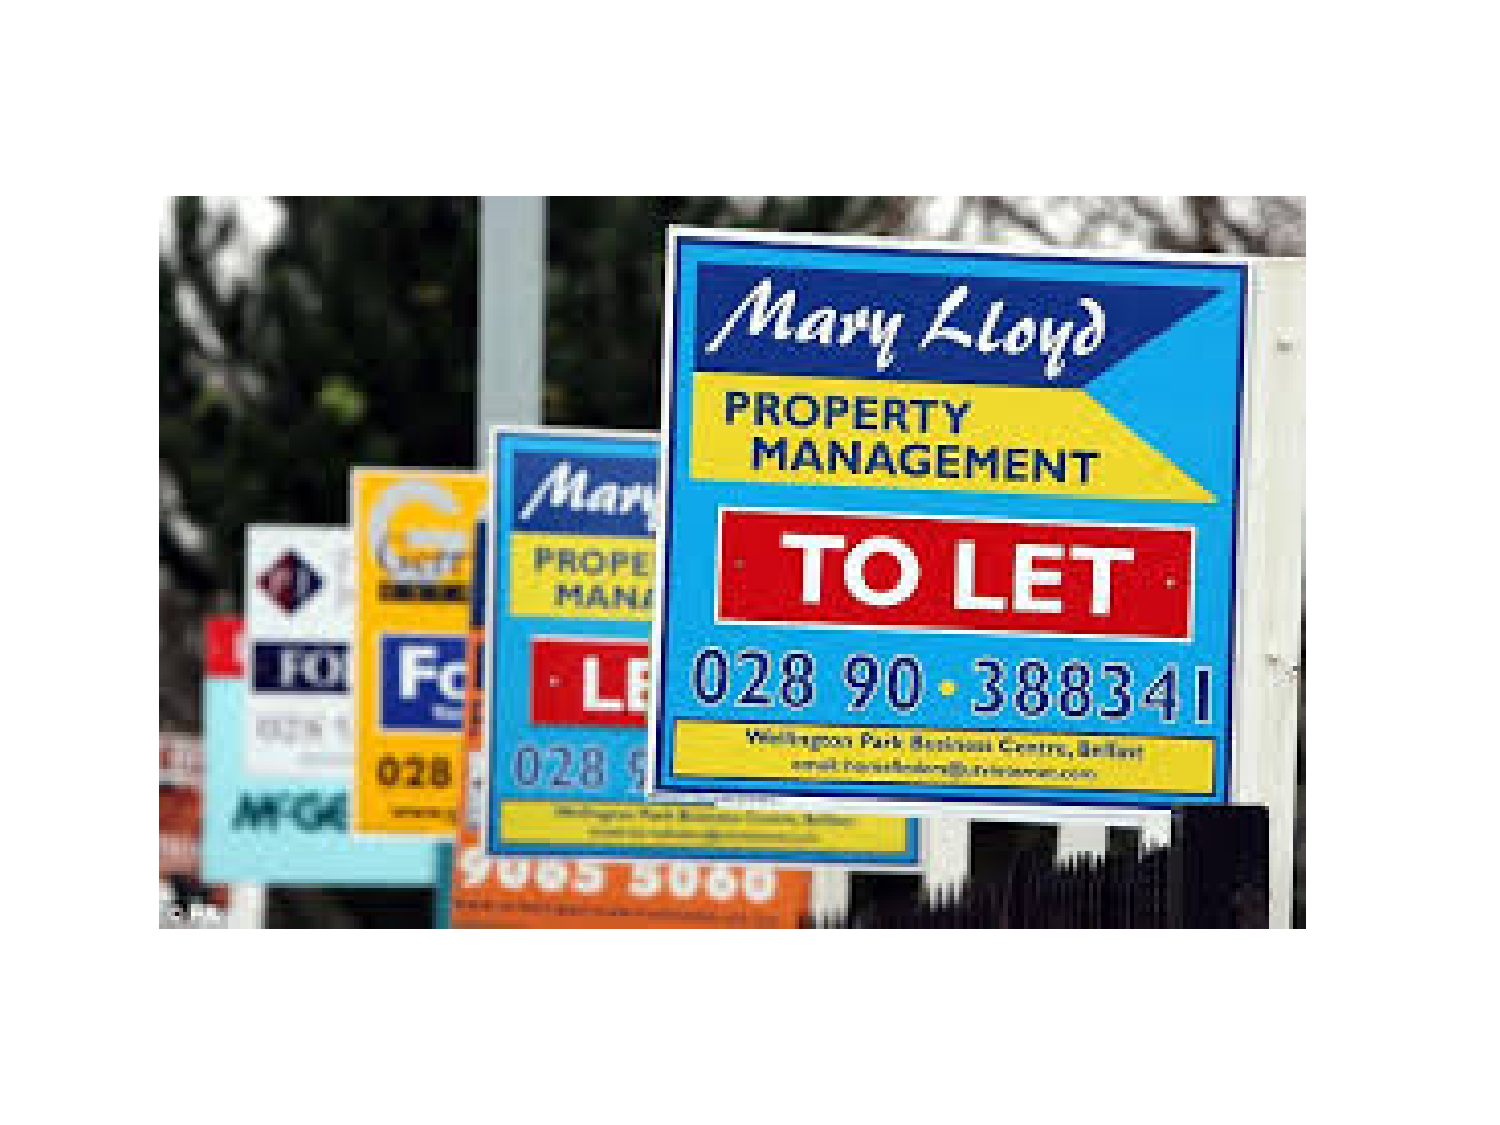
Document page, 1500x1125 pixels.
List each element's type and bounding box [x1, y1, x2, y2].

picture [159, 196, 1306, 929]
